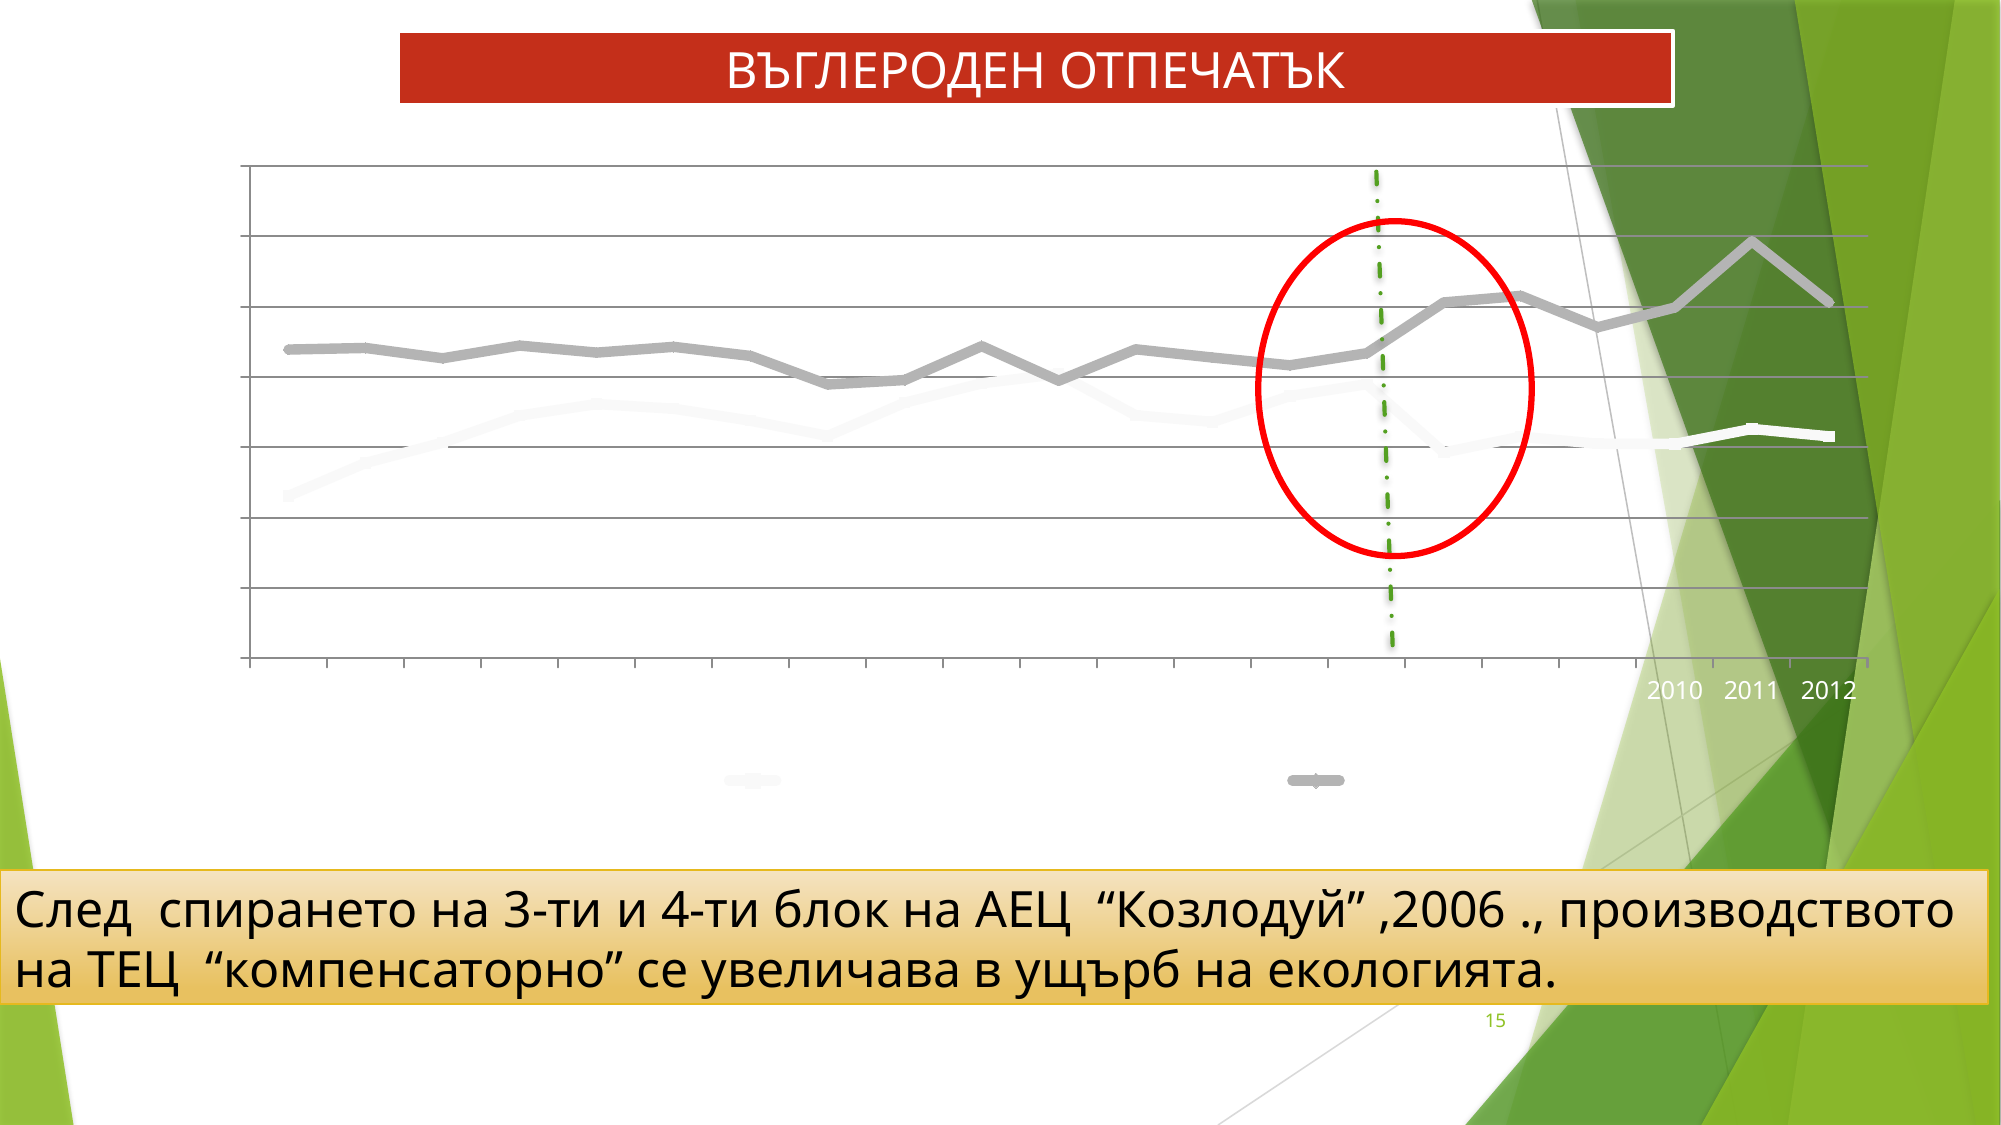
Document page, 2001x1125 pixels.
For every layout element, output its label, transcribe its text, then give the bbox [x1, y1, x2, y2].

slide_number 15 [1409, 1005, 1522, 1051]
text_box След спирането на 3-ти и 4-ти блок на АЕЦ “Козлодуй” ,2006 ., производството на ТЕЦ “компенсаторно” се увеличава в ущърб на екологията. [0, 869, 1989, 1005]
text_box ВЪГЛЕРОДЕН ОТПЕЧАТЪК [395, 29, 1675, 108]
chart [17, 117, 1989, 853]
